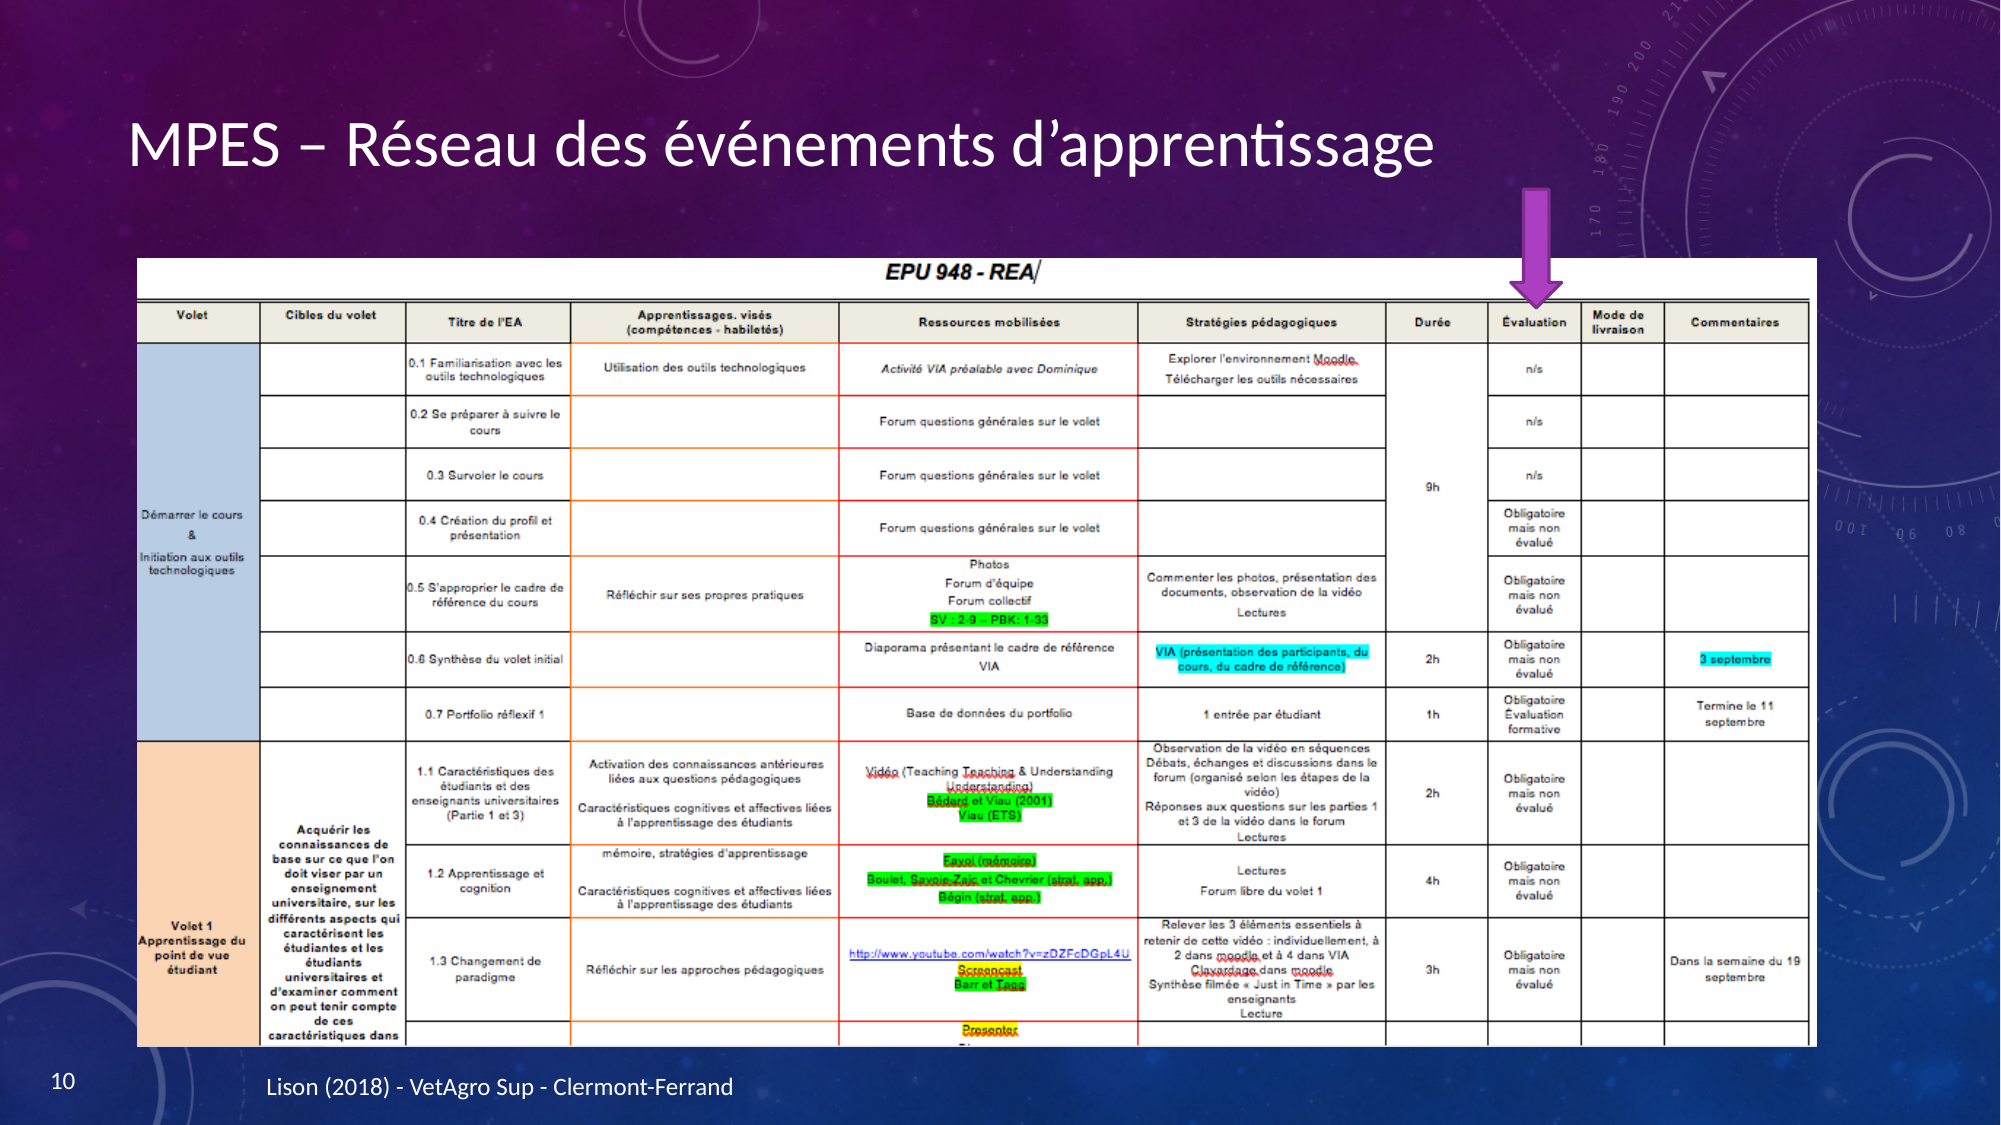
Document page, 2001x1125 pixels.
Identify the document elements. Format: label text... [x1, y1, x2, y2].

slide_number 10 [26, 1040, 100, 1119]
picture [0, 0, 2001, 1125]
title MPES – Réseau des événements d’apprentissage [112, 88, 1775, 190]
text_box [1521, 187, 1551, 257]
footer Lison (2018) - VetAgro Sup - Clermont-Ferrand [251, 1059, 894, 1125]
